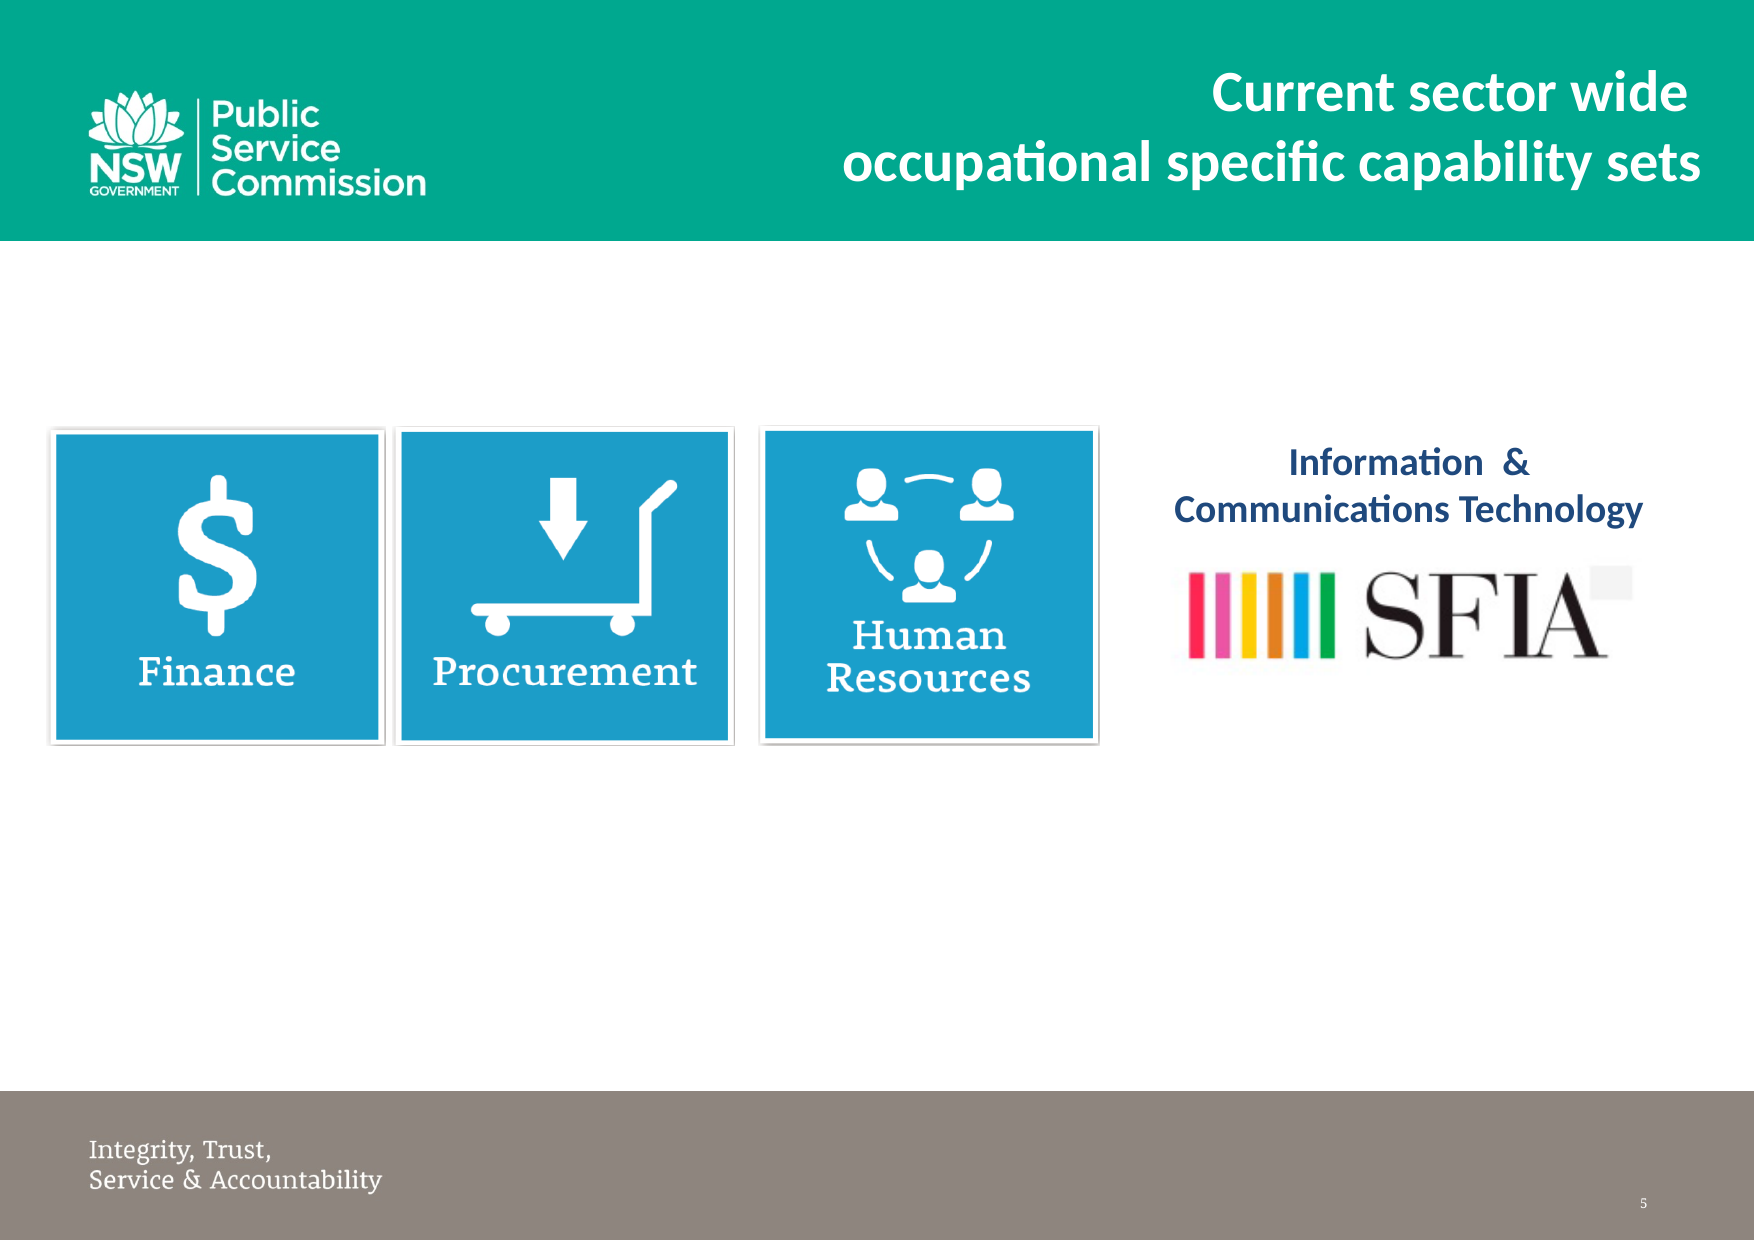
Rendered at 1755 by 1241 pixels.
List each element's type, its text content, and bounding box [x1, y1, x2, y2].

picture [0, 1091, 1754, 1240]
picture [0, 0, 1754, 241]
picture [1143, 514, 1677, 747]
title Current sector wide occupational specific capability sets [482, 53, 1703, 207]
text_box Information & Communications Technology [1116, 428, 1703, 539]
picture [45, 426, 386, 747]
slide_number 5 [1603, 1198, 1663, 1211]
picture [758, 424, 1100, 747]
picture [392, 426, 736, 747]
